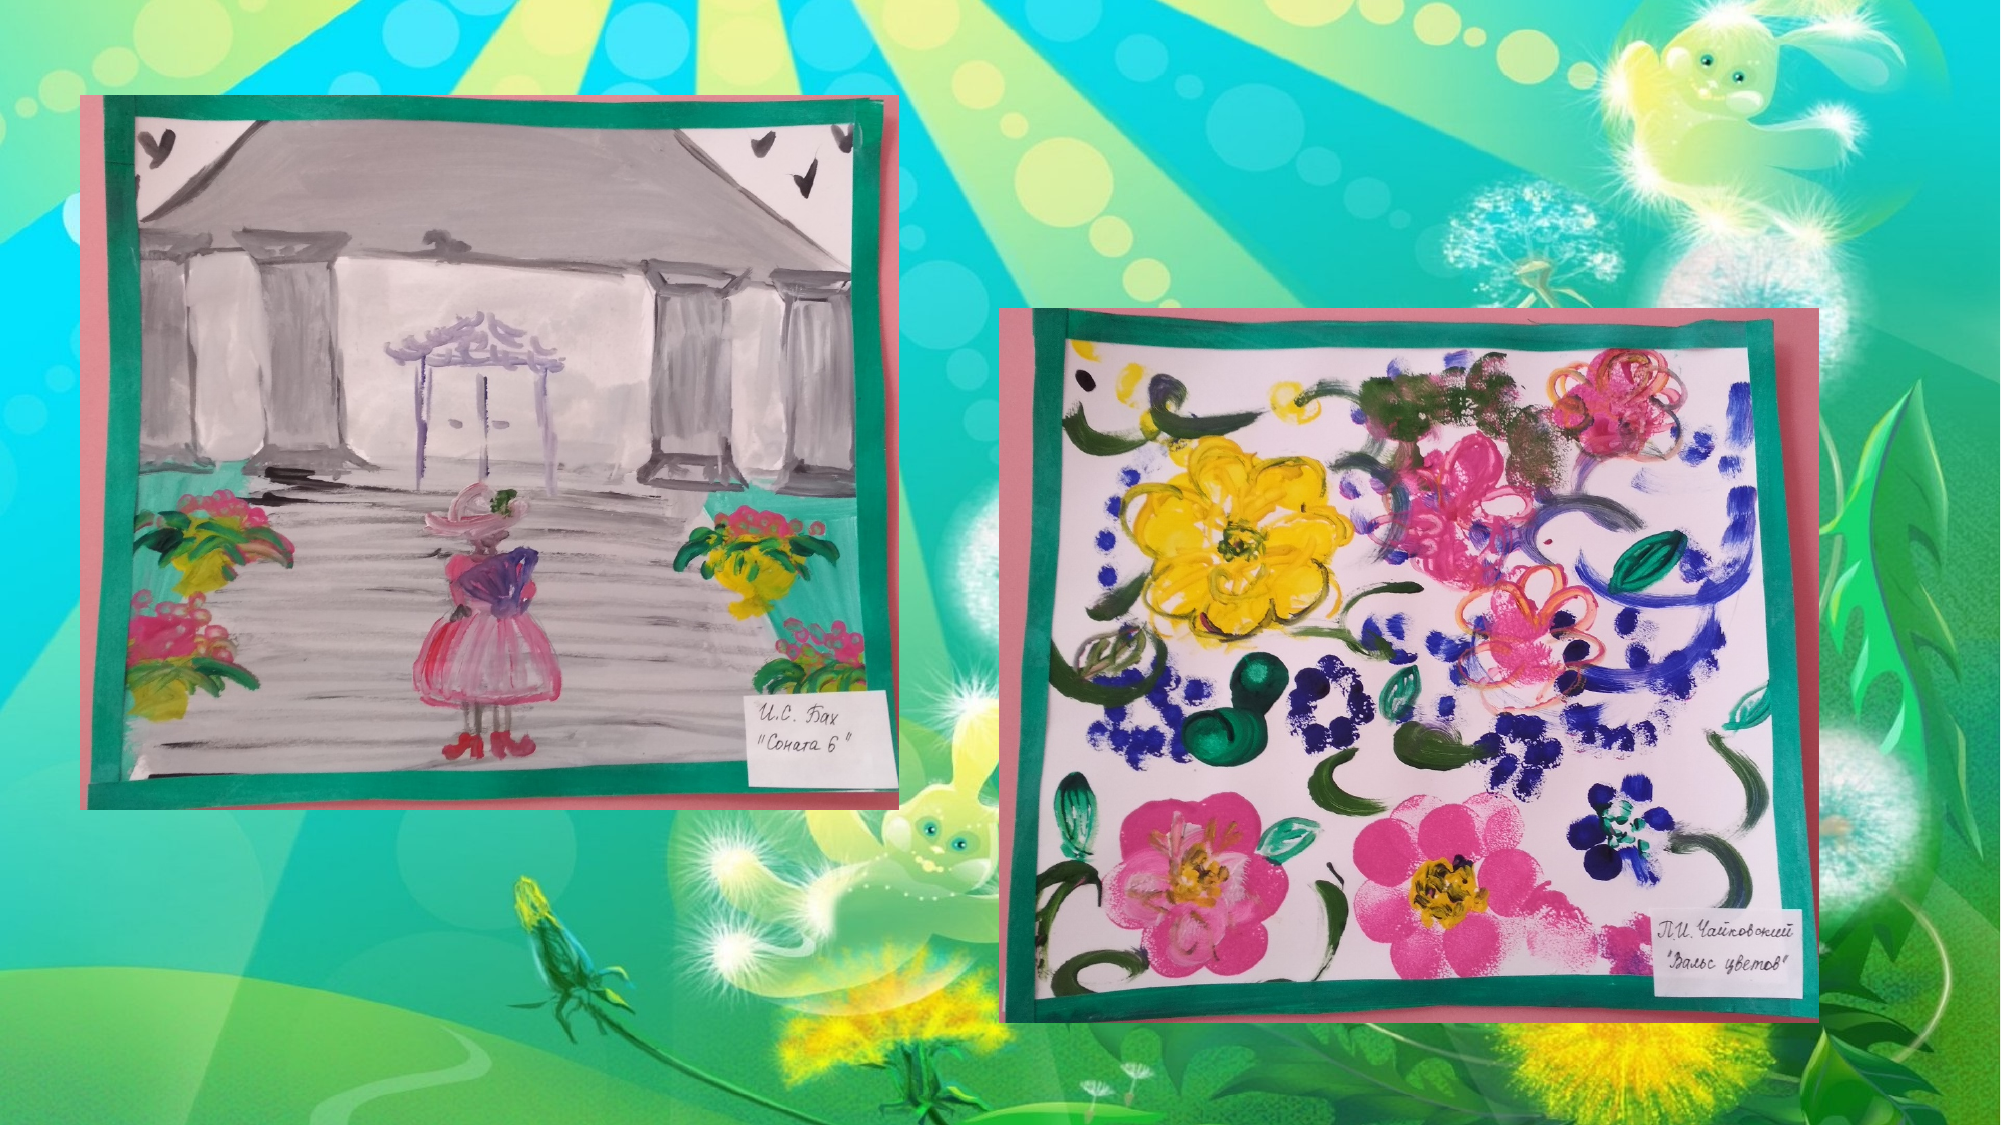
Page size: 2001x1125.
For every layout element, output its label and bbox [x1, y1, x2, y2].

list [80, 95, 899, 810]
picture [0, 0, 2001, 1125]
list [999, 308, 1819, 1023]
